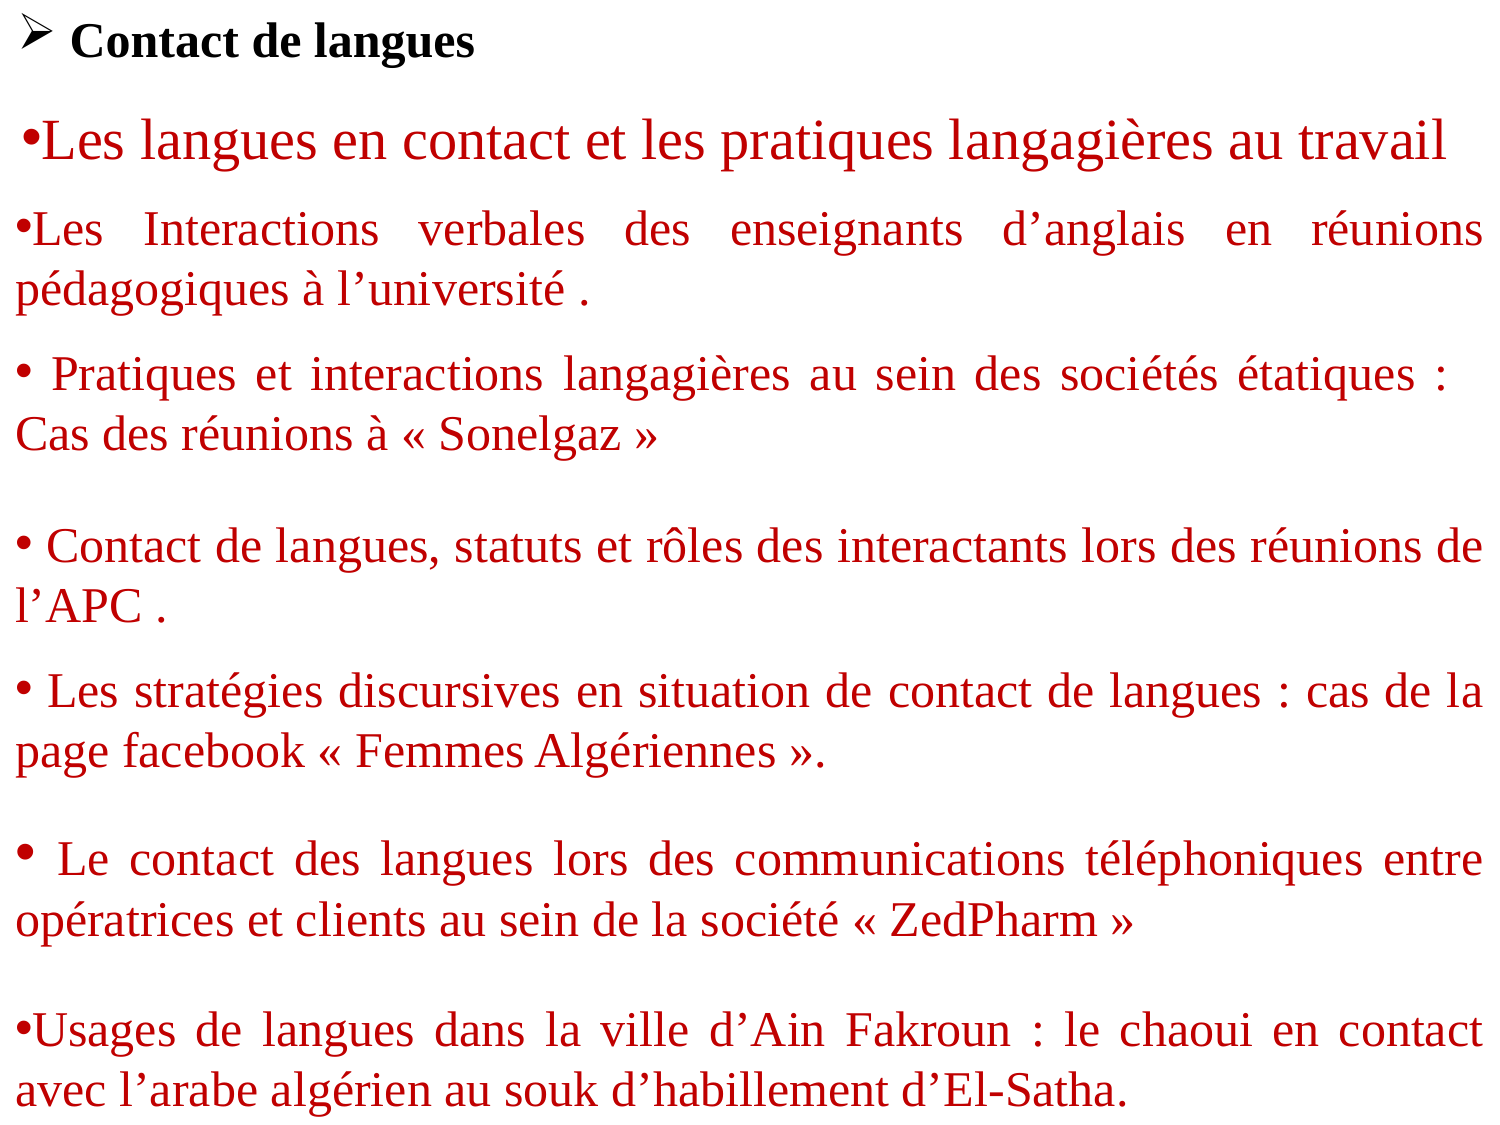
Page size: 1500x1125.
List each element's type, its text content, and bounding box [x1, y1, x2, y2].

text_box Usages de langues dans la ville d’Ain Fakroun : le chaoui en contact avec l’arabe algérien au souk d’habillement d’El-Satha. [0, 989, 1500, 1125]
text_box Le contact des langues lors des communications téléphoniques entre opératrices et clients au sein de la société « ZedPharm » [0, 809, 1500, 955]
text_box Contact de langues [2, 0, 491, 76]
text_box Contact de langues, statuts et rôles des interactants lors des réunions de l’APC . [0, 504, 1500, 640]
text_box Pratiques et interactions langagières au sein des sociétés étatiques : Cas des réunions à « Sonelgaz » [0, 333, 1465, 468]
text_box Les langues en contact et les pratiques langagières au travail [6, 94, 1464, 179]
text_box Les Interactions verbales des enseignants d’anglais en réunions pédagogiques à l’université . [0, 188, 1500, 324]
text_box Les stratégies discursives en situation de contact de langues : cas de la page facebook « Femmes Algériennes ». [0, 649, 1500, 785]
